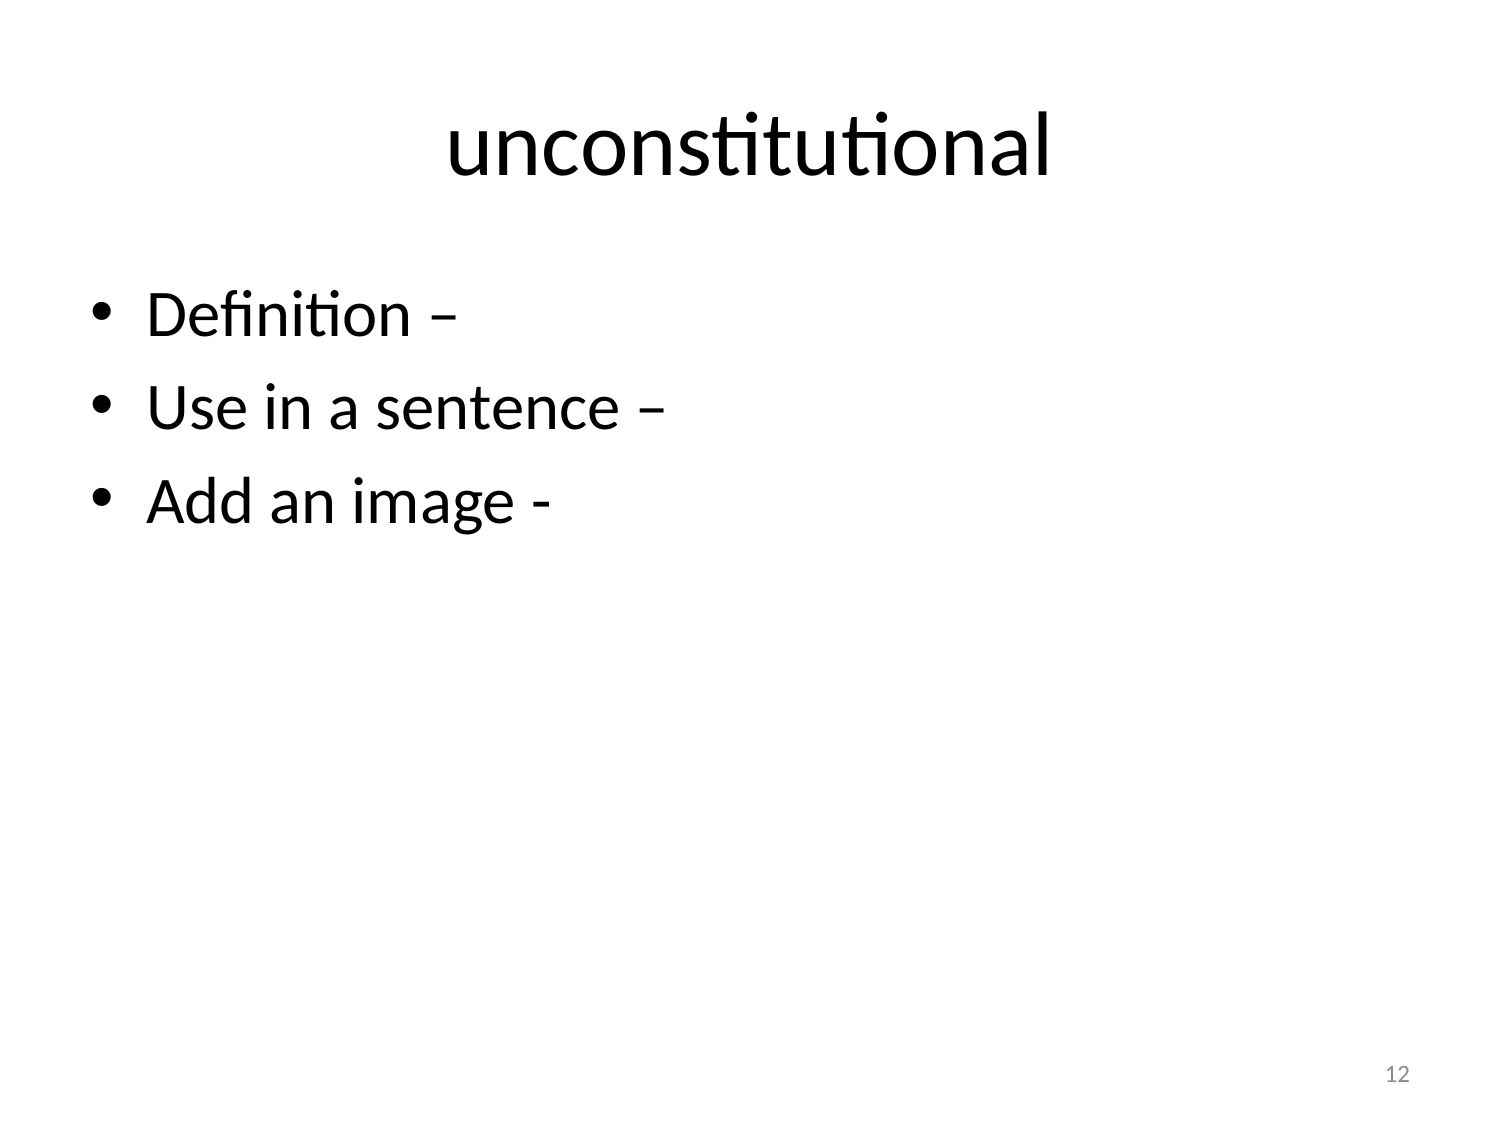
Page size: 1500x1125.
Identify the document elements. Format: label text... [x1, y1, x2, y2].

slide_number 12 [1074, 1042, 1425, 1103]
list Definition – Use in a sentence – Add an image - [75, 262, 1425, 1005]
title unconstitutional [75, 45, 1425, 233]
